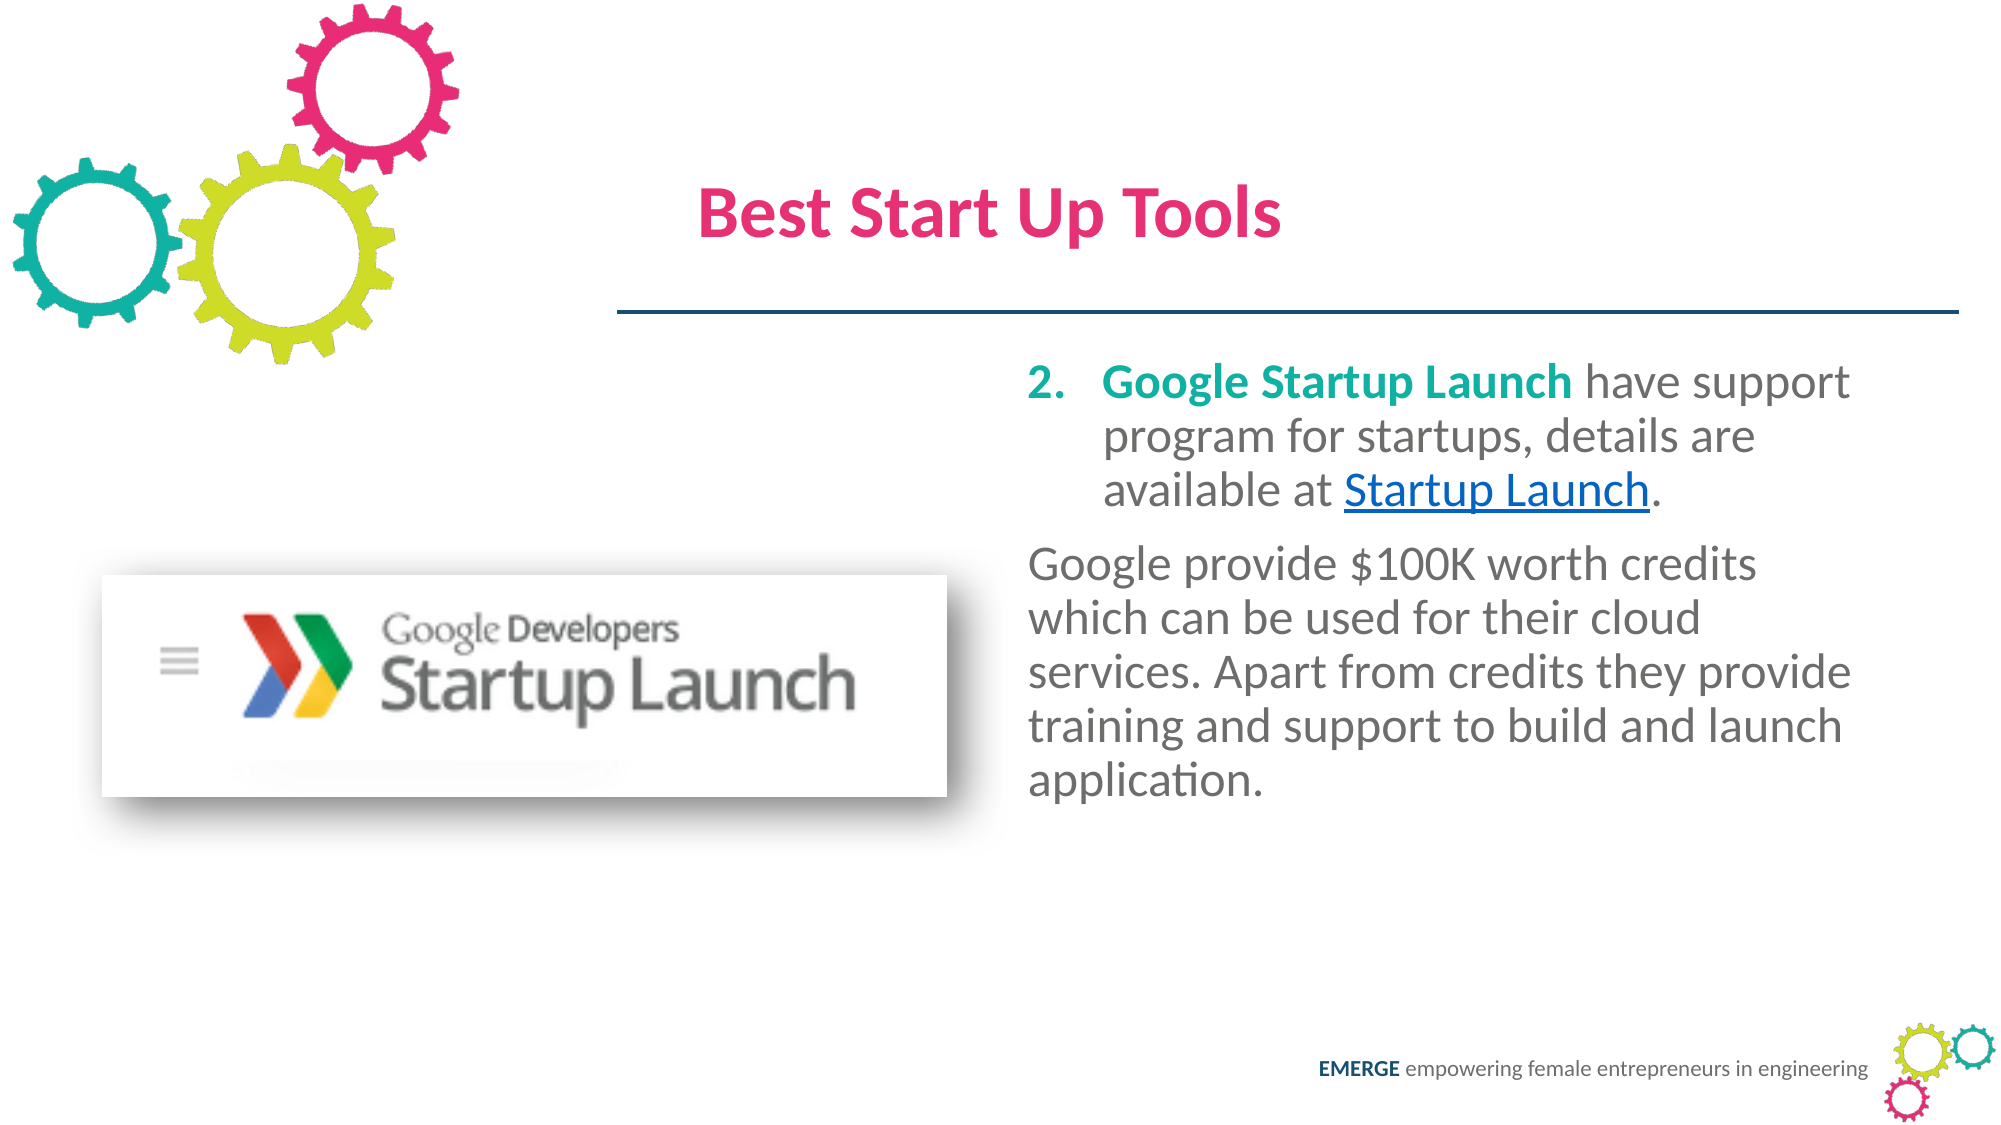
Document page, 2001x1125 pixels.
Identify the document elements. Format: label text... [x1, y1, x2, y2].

list Best Start Up Tools [682, 165, 1898, 280]
list Google Startup Launch have support program for startups, details are available at Startup Launch. Google provide $100K worth credits which can be used for their cloud services. Apart from credits they provide training and support to build and launch application. [1012, 347, 1898, 1000]
picture [0, 0, 533, 470]
picture [1865, 995, 2001, 1125]
picture [102, 574, 947, 797]
